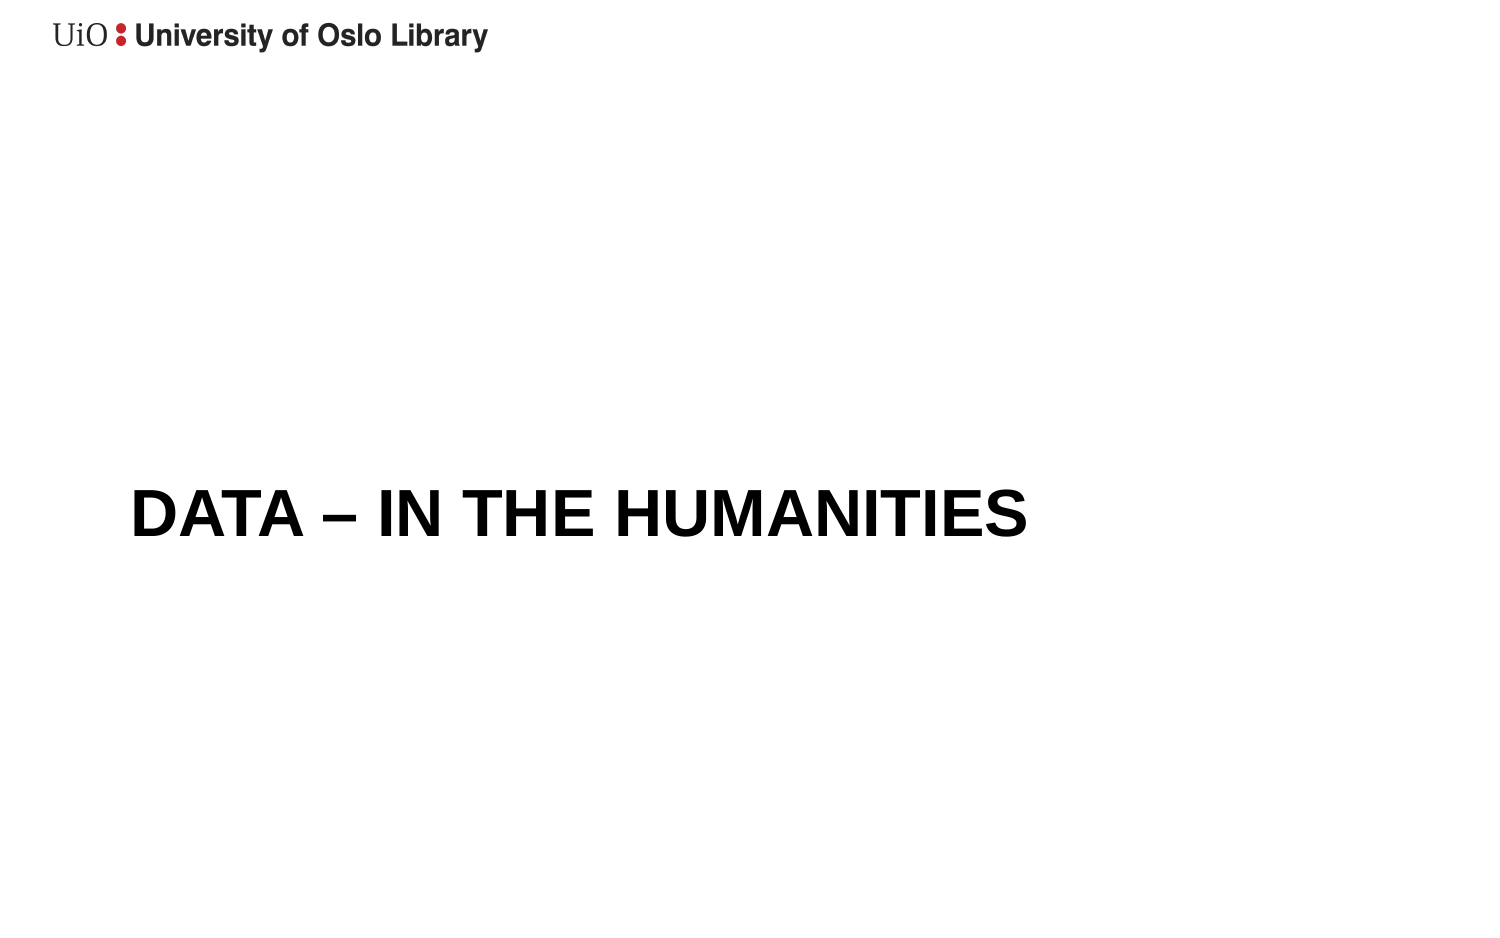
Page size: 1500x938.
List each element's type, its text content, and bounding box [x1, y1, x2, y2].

list DATA – IN THE HUMANITIES [118, 397, 1394, 603]
picture [53, 19, 488, 53]
